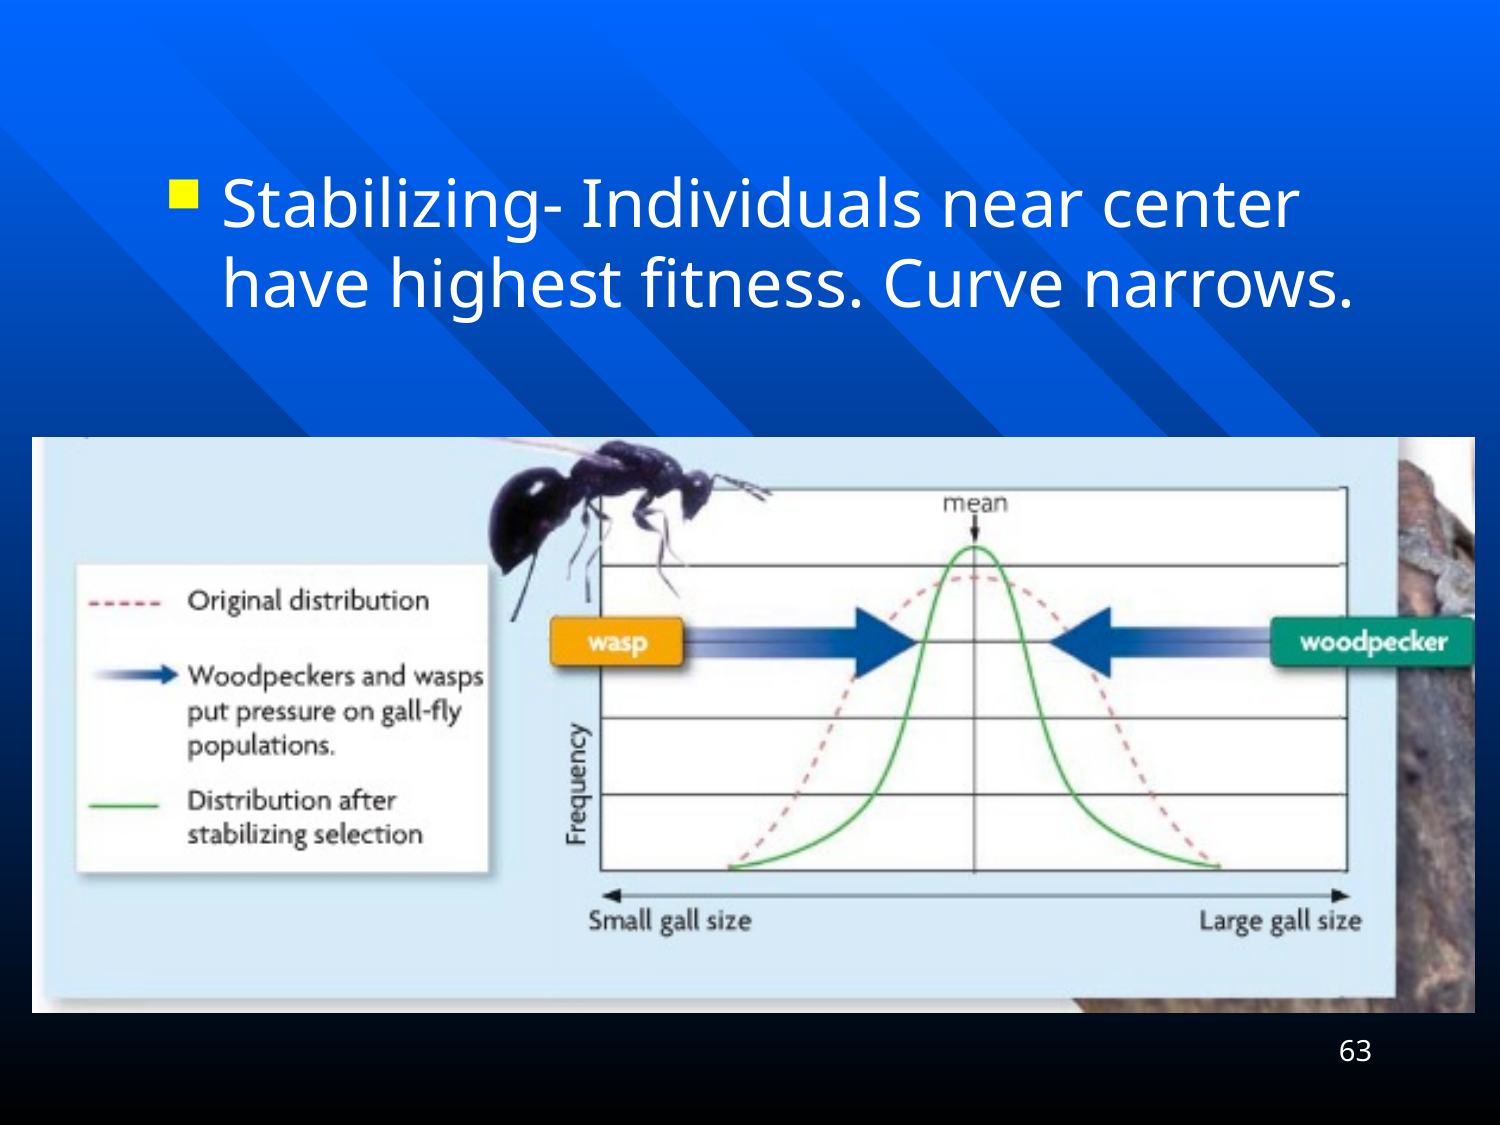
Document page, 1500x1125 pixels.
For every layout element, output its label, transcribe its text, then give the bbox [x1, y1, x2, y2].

list Stabilizing- Individuals near center have highest fitness. Curve narrows. [149, 152, 1426, 435]
slide_number 63 [1074, 1024, 1388, 1101]
picture [32, 437, 1476, 1013]
